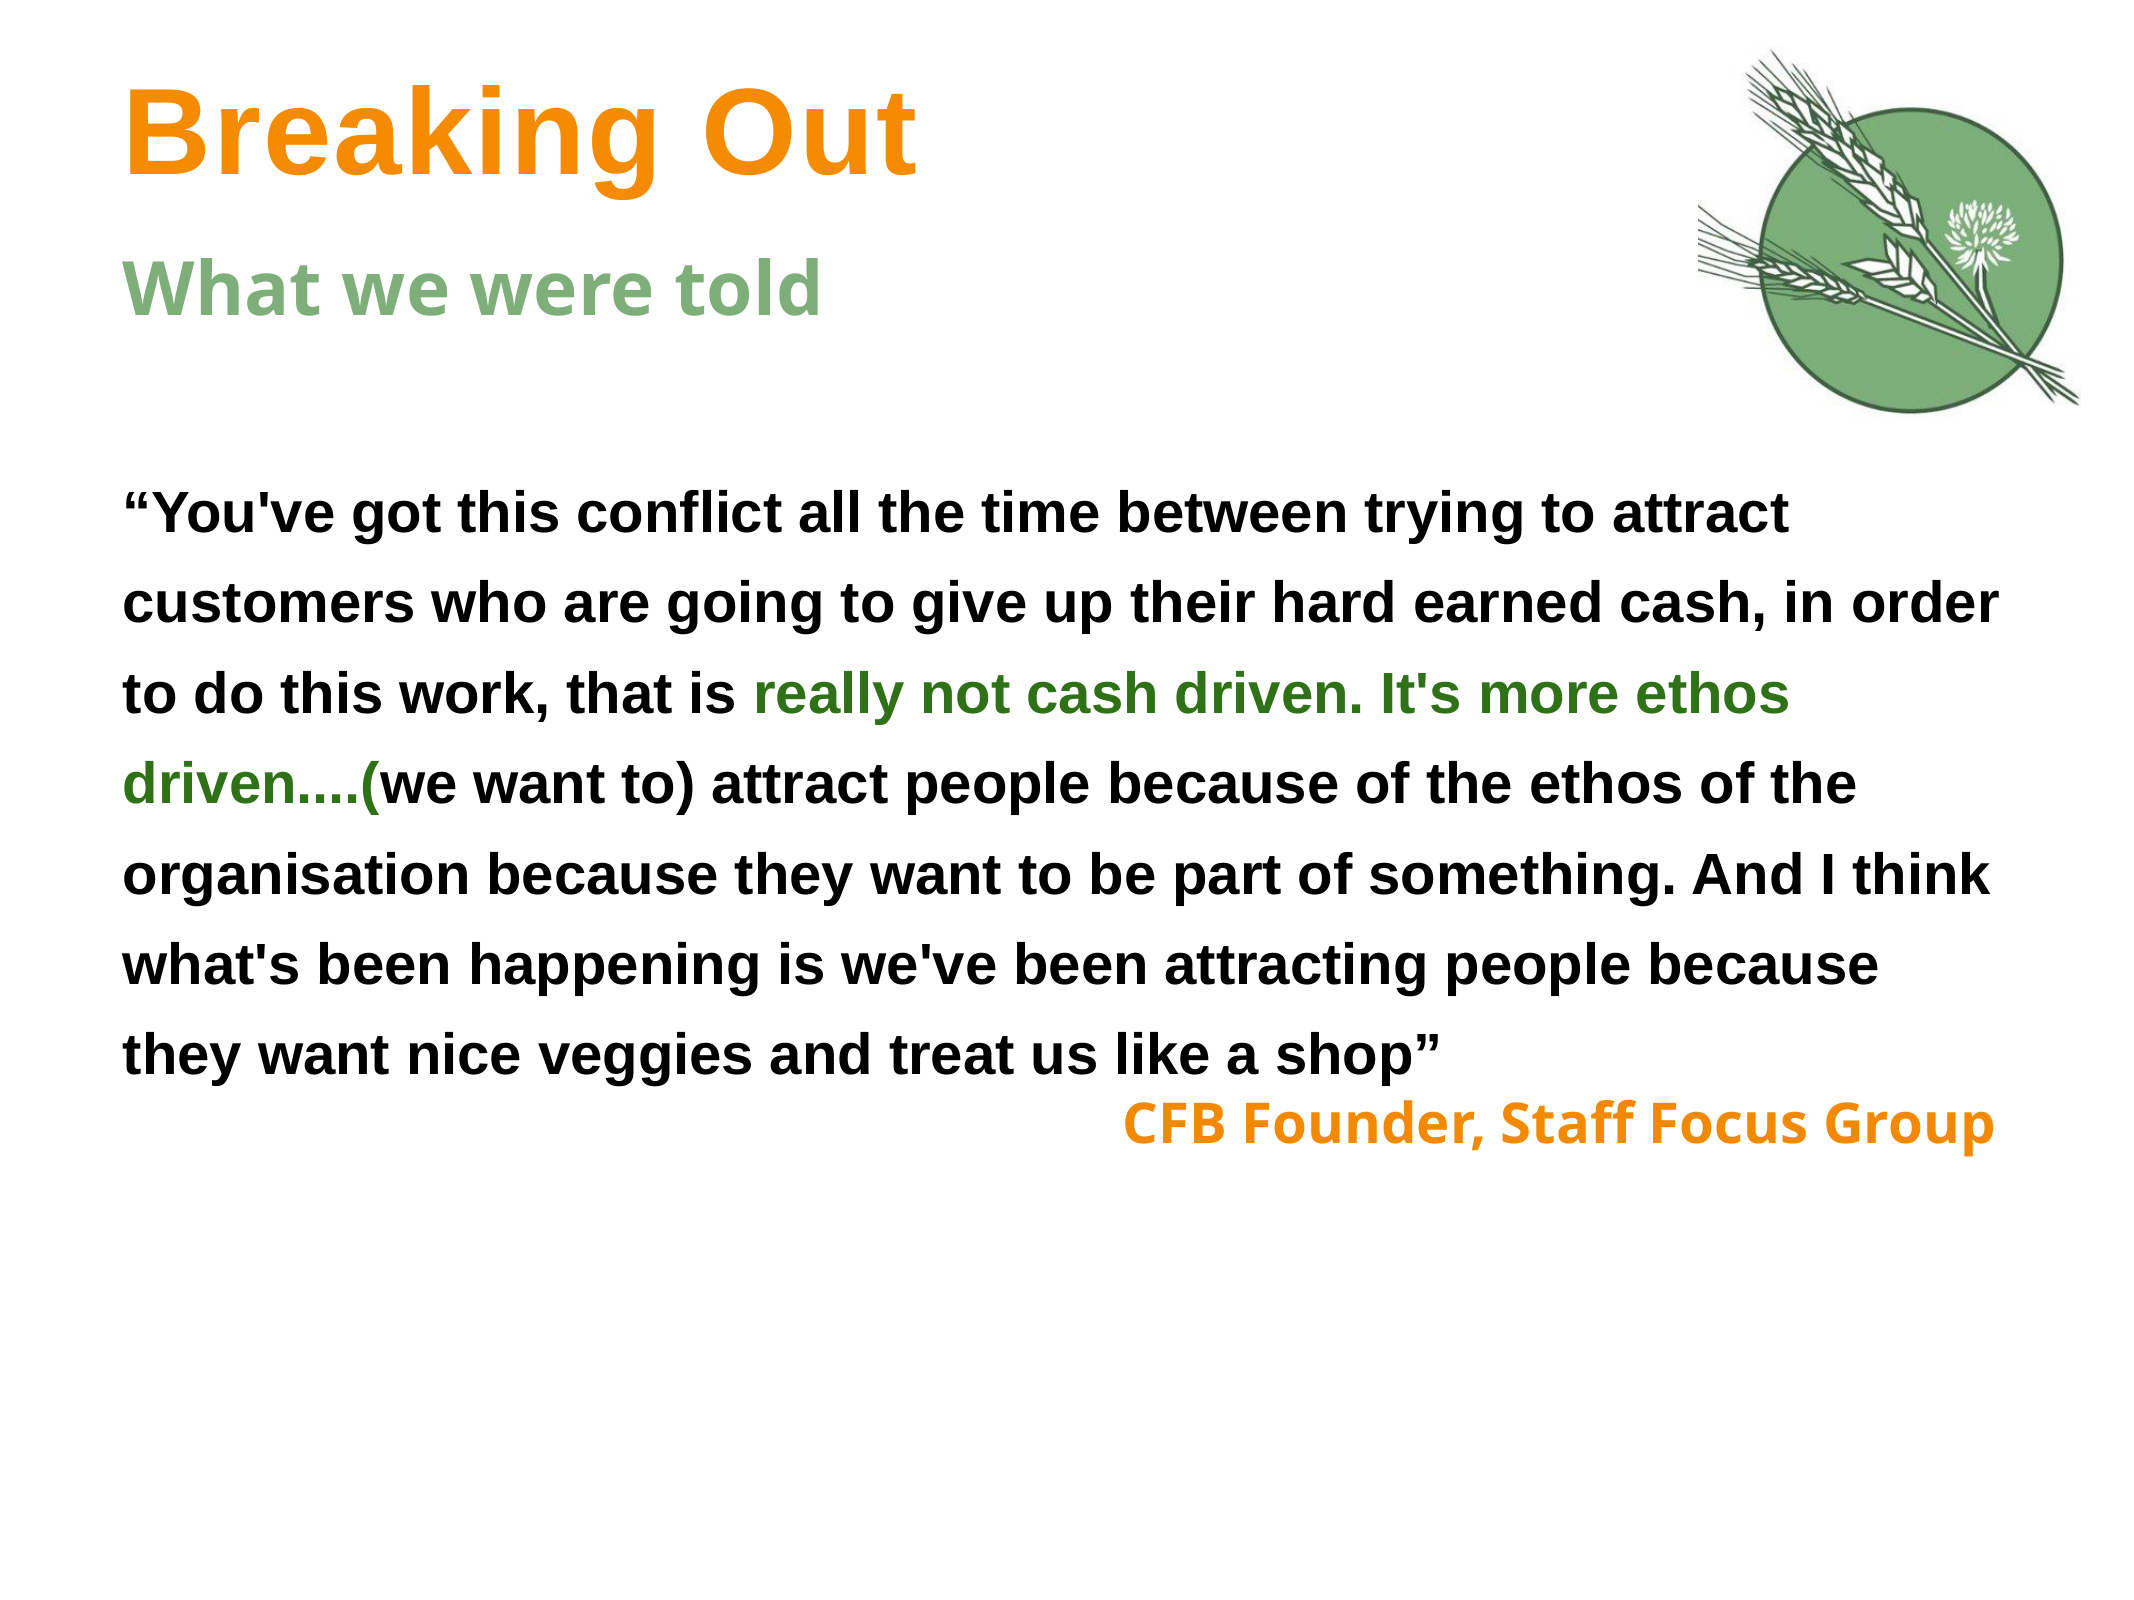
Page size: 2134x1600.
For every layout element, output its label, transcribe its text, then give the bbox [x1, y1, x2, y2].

list “You've got this conflict all the time between trying to attract customers who are going to give up their hard earned cash, in order to do this work, that is really not cash driven. It's more ethos driven....(we want to) attract people because of the ethos of the organisation because they want to be part of something. And I think what's been happening is we've been attracting people because they want nice veggies and treat us like a shop” CFB Founder, Staff Focus Group [114, 444, 2020, 1251]
list What we were told [114, 240, 1697, 343]
title Breaking Out [114, 71, 1697, 240]
picture [1697, 45, 2082, 418]
